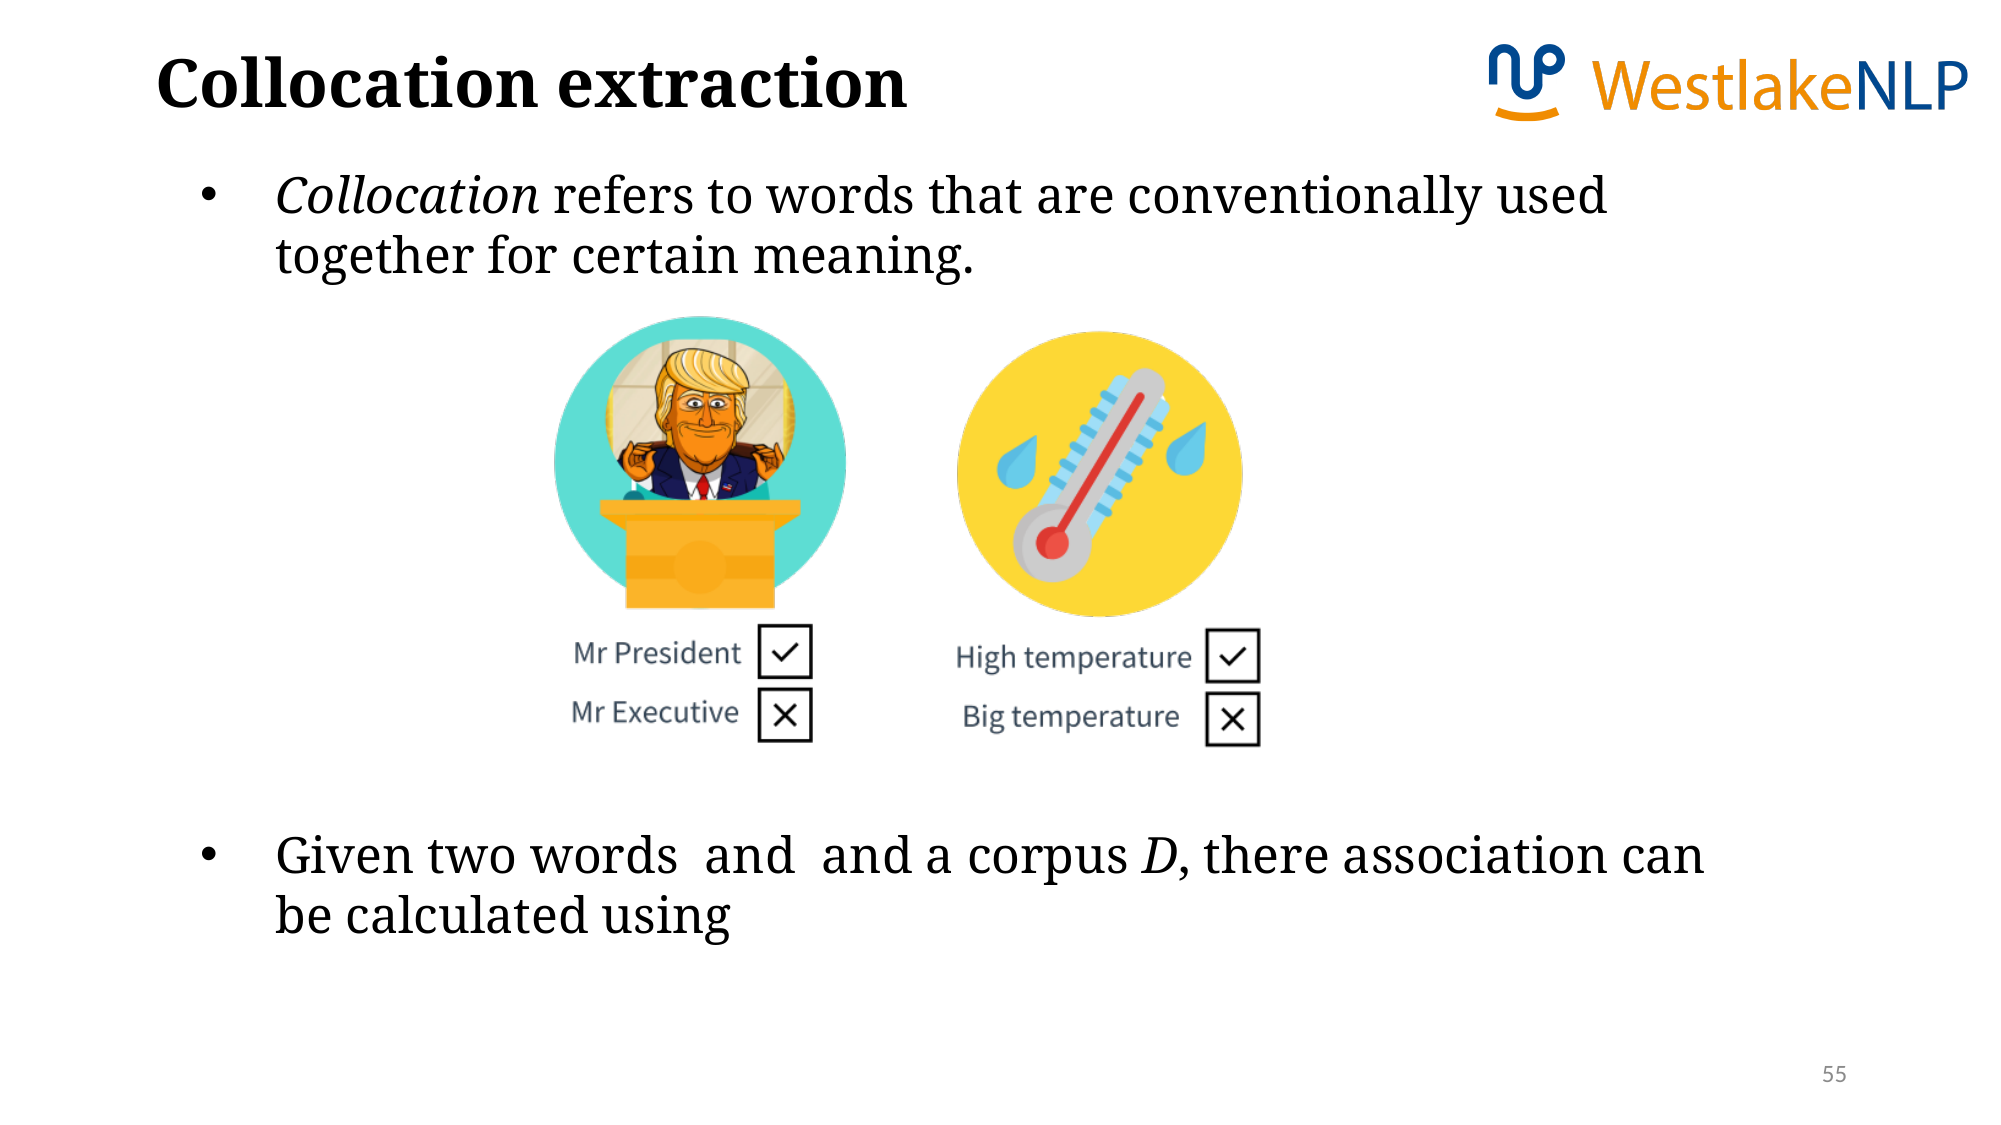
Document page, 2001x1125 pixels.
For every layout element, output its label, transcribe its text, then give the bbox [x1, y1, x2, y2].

text_box Collocation extraction [140, 33, 1360, 128]
slide_number 55 [1412, 1042, 1863, 1103]
picture [1459, 0, 2000, 170]
picture [475, 314, 1332, 761]
